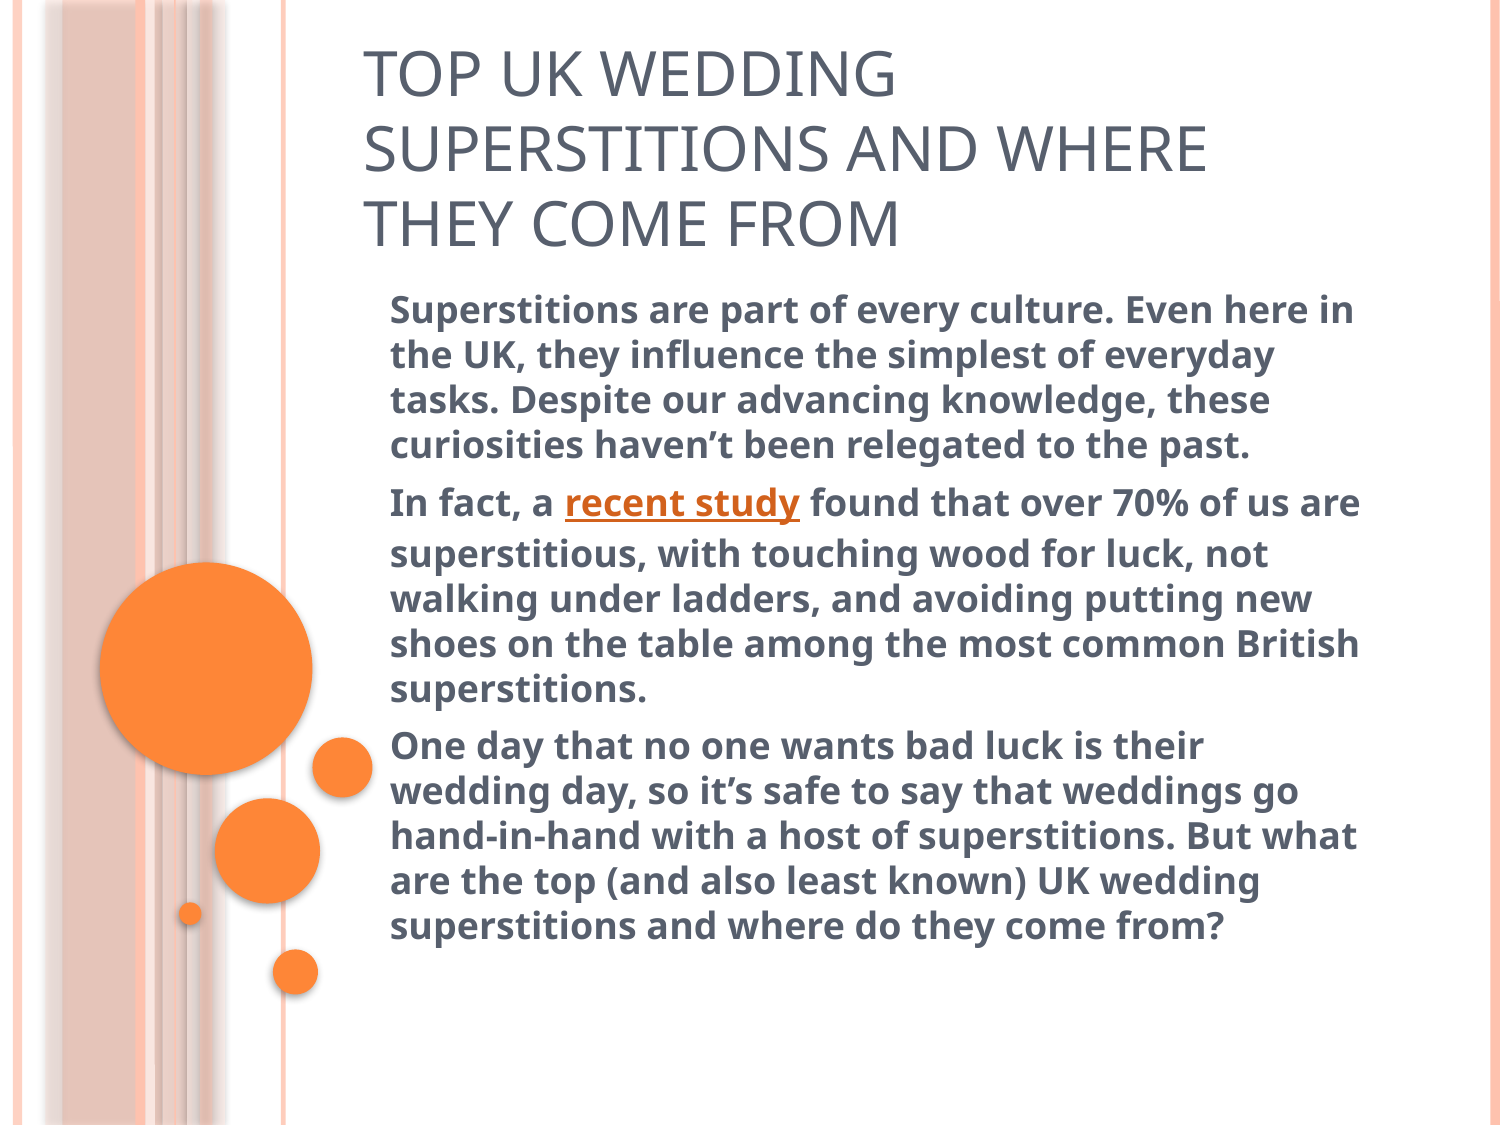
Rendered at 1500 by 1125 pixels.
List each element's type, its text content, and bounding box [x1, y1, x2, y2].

subtitle Superstitions are part of every culture. Even here in the UK, they influence the simplest of everyday tasks. Despite our advancing knowledge, these curiosities haven’t been relegated to the past. In fact, a recent study found that over 70% of us are superstitious, with touching wood for luck, not walking under ladders, and avoiding putting new shoes on the table among the most common British superstitions. One day that no one wants bad luck is their wedding day, so it’s safe to say that weddings go hand-in-hand with a host of superstitions. But what are the top (and also least known) UK wedding superstitions and where do they come from? [375, 278, 1388, 1046]
title Top UK wedding superstitions and where they come from [348, 30, 1361, 342]
